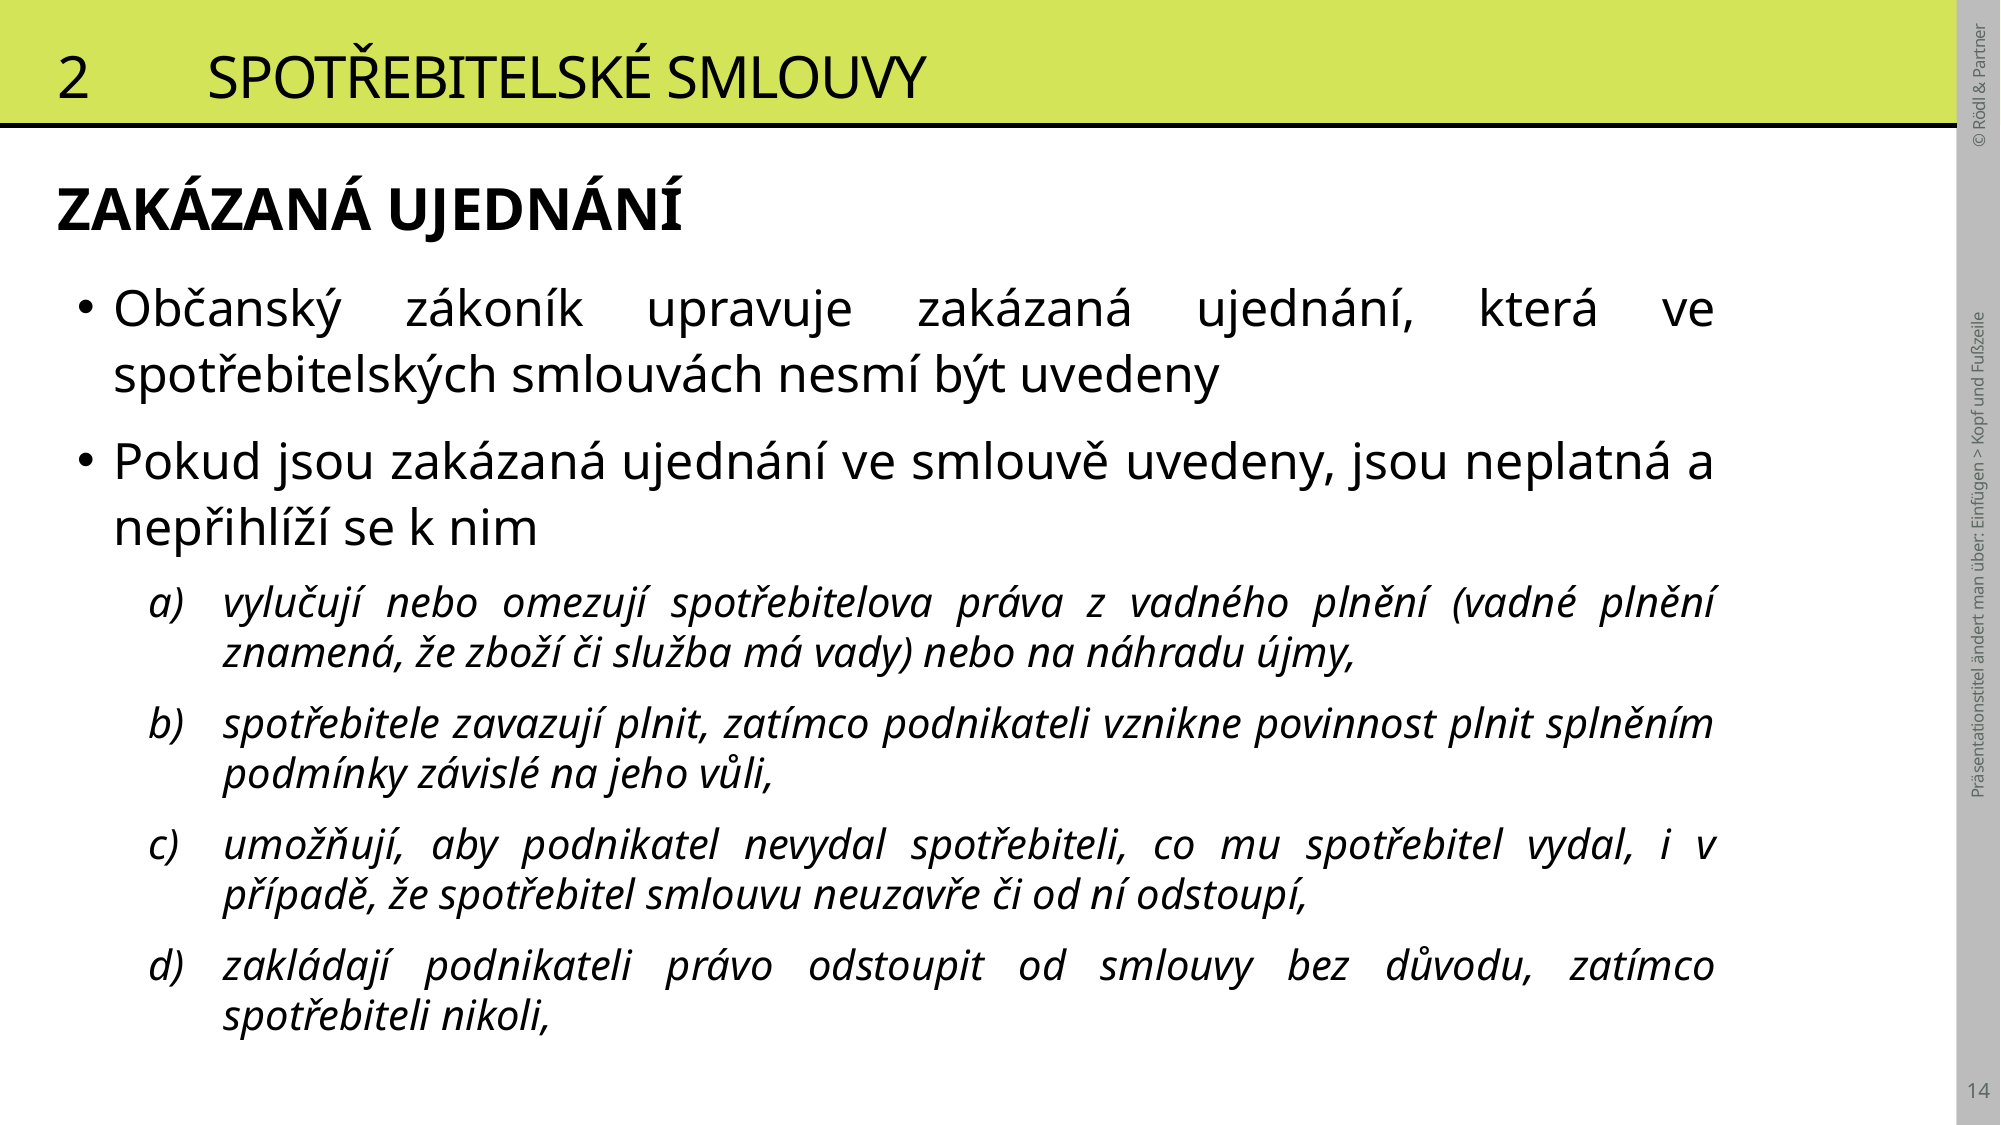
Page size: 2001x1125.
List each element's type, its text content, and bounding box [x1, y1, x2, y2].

footer Präsentationstitel ändert man über: Einfügen > Kopf und Fußzeile [1956, 302, 2000, 1059]
text_box ZAKÁZANÁ UJEDNÁNÍ [42, 164, 1922, 223]
slide_number 14 [1956, 1059, 2000, 1125]
list Občanský zákoník upravuje zakázaná ujednání, která ve spotřebitelských smlouvách nesmí být uvedeny Pokud jsou zakázaná ujednání ve smlouvě uvedeny, jsou neplatná a nepřihlíží se k nim vylučují nebo omezují spotřebitelova práva z vadného plnění (vadné plnění znamená, že zboží či služba má vady) nebo na náhradu újmy, spotřebitele zavazují plnit, zatímco podnikateli vznikne povinnost plnit splněním podmínky závislé na jeho vůli, umožňují, aby podnikatel nevydal spotřebiteli, co mu spotřebitel vydal, i v případě, že spotřebitel smlouvu neuzavře či od ní odstoupí, zakládají podnikateli právo odstoupit od smlouvy bez důvodu, zatímco spotřebiteli nikoli, [42, 270, 1717, 1091]
title 2 SPOTŘEBITELSKÉ SMLOUVY [43, 42, 1916, 108]
